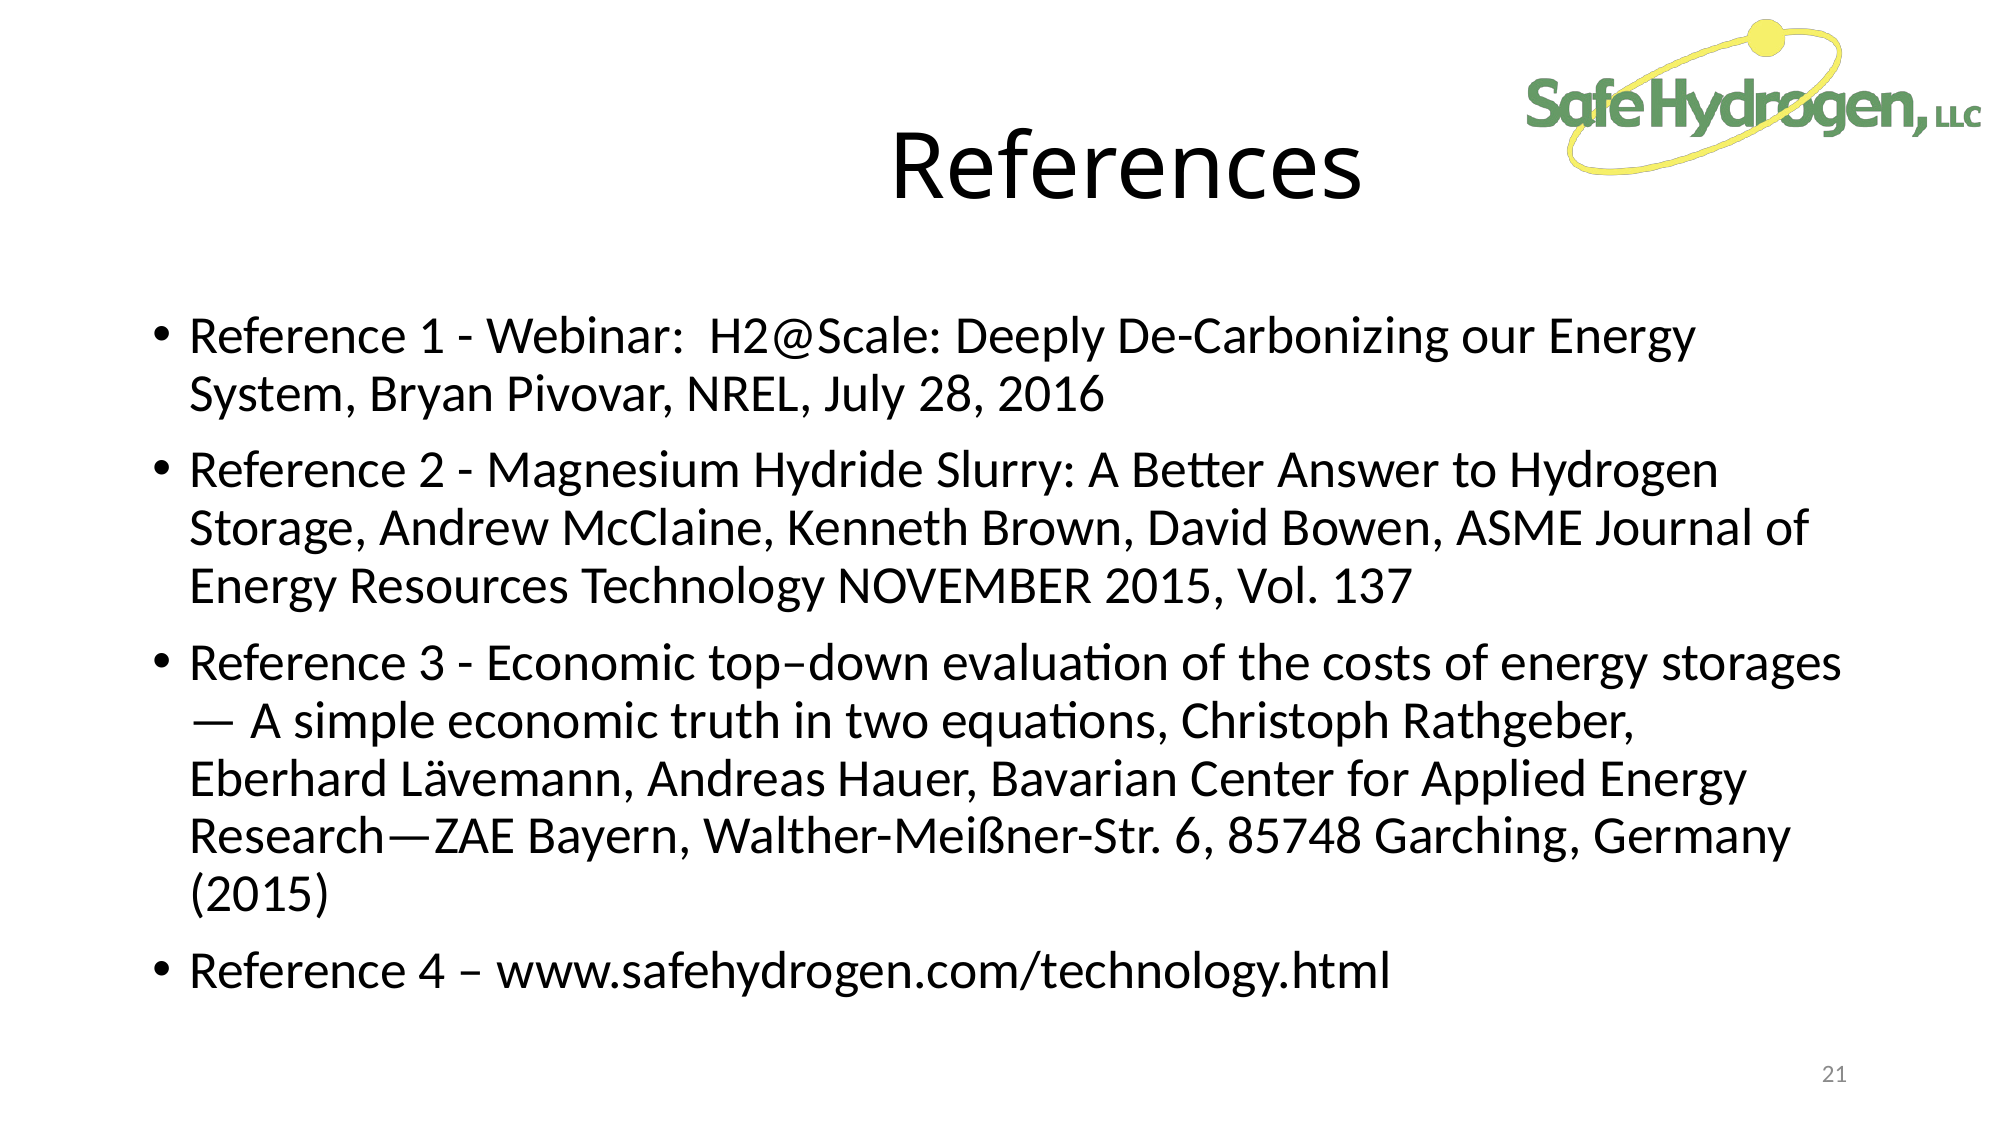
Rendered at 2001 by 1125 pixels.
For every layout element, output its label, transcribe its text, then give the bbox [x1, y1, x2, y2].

list Reference 1 - Webinar: H2@Scale: Deeply De-Carbonizing our Energy System, Bryan Pivovar, NREL, July 28, 2016 Reference 2 - Magnesium Hydride Slurry: A Better Answer to Hydrogen Storage, Andrew McClaine, Kenneth Brown, David Bowen, ASME Journal of Energy Resources Technology NOVEMBER 2015, Vol. 137 Reference 3 - Economic top–down evaluation of the costs of energy storages— A simple economic truth in two equations, Christoph Rathgeber, Eberhard Lävemann, Andreas Hauer, Bavarian Center for Applied Energy Research—ZAE Bayern, Walther-Meißner-Str. 6, 85748 Garching, Germany (2015) Reference 4 – www.safehydrogen.com/technology.html [137, 299, 1863, 1014]
picture [1517, 8, 1986, 186]
title References [137, 59, 1863, 278]
slide_number 21 [1412, 1042, 1863, 1103]
